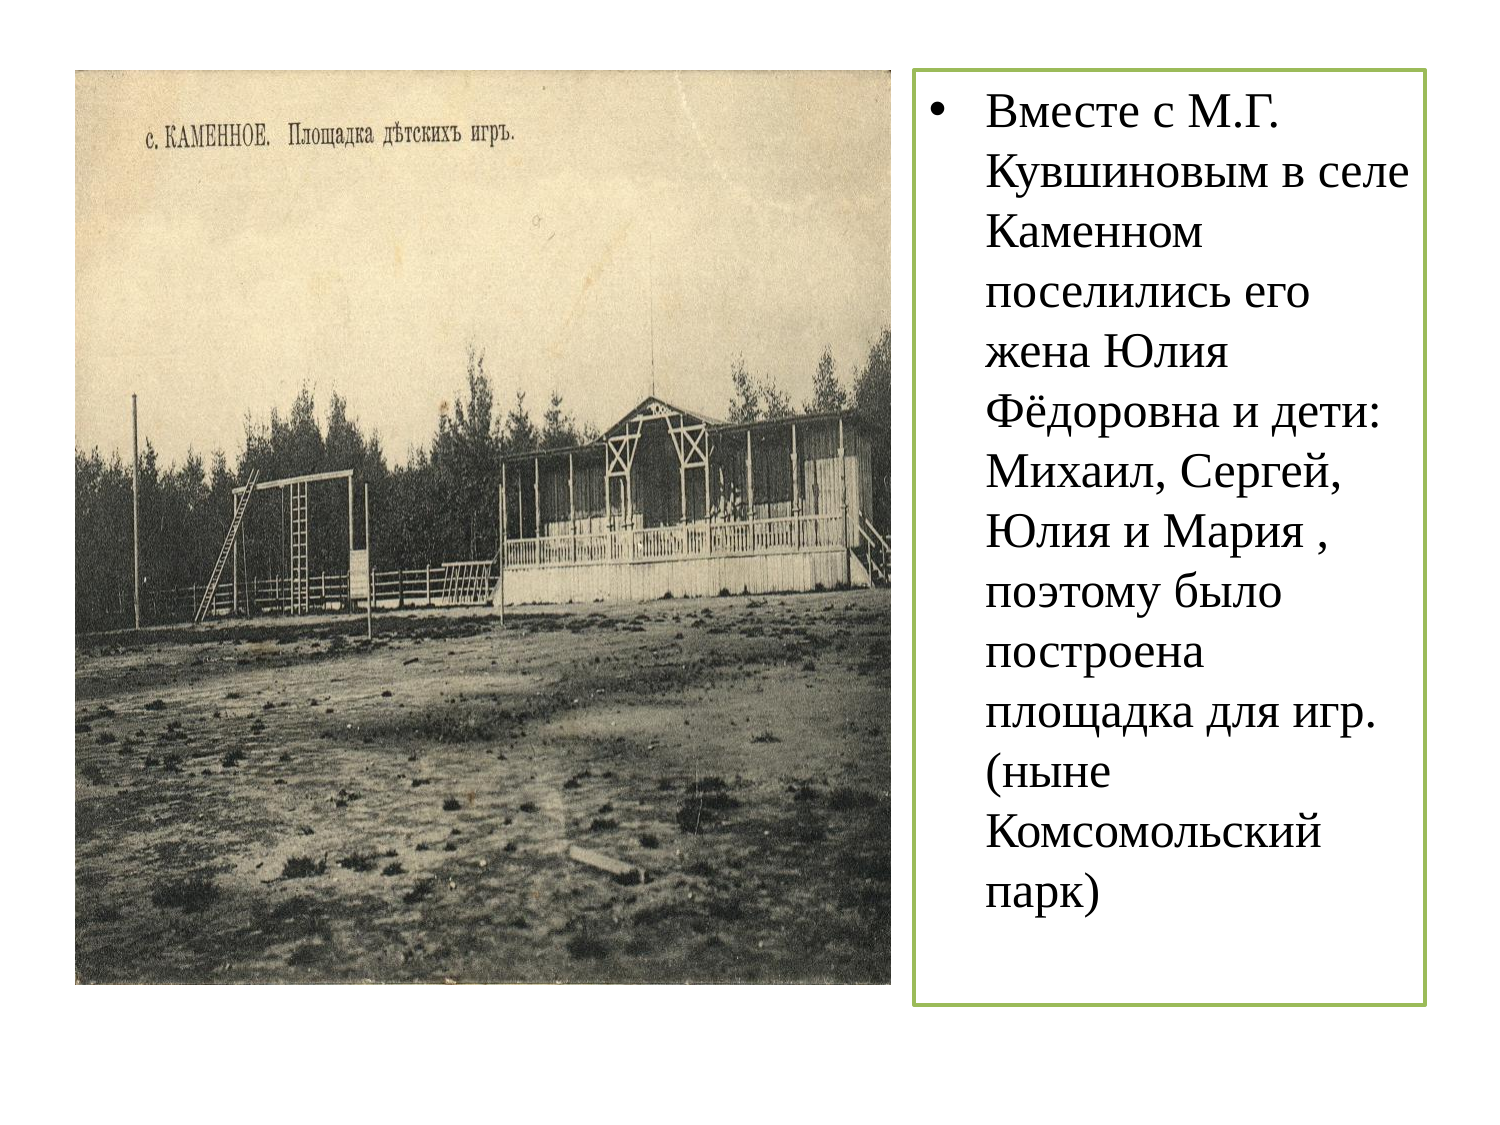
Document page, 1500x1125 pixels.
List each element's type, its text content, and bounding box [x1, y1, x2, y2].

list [74, 70, 891, 985]
list Вместе с М.Г. Кувшиновым в селе Каменном поселились его жена Юлия Фёдоровна и дети: Михаил, Сергей, Юлия и Мария , поэтому было построена площадка для игр. (ныне Комсомольский парк) [912, 68, 1427, 1007]
